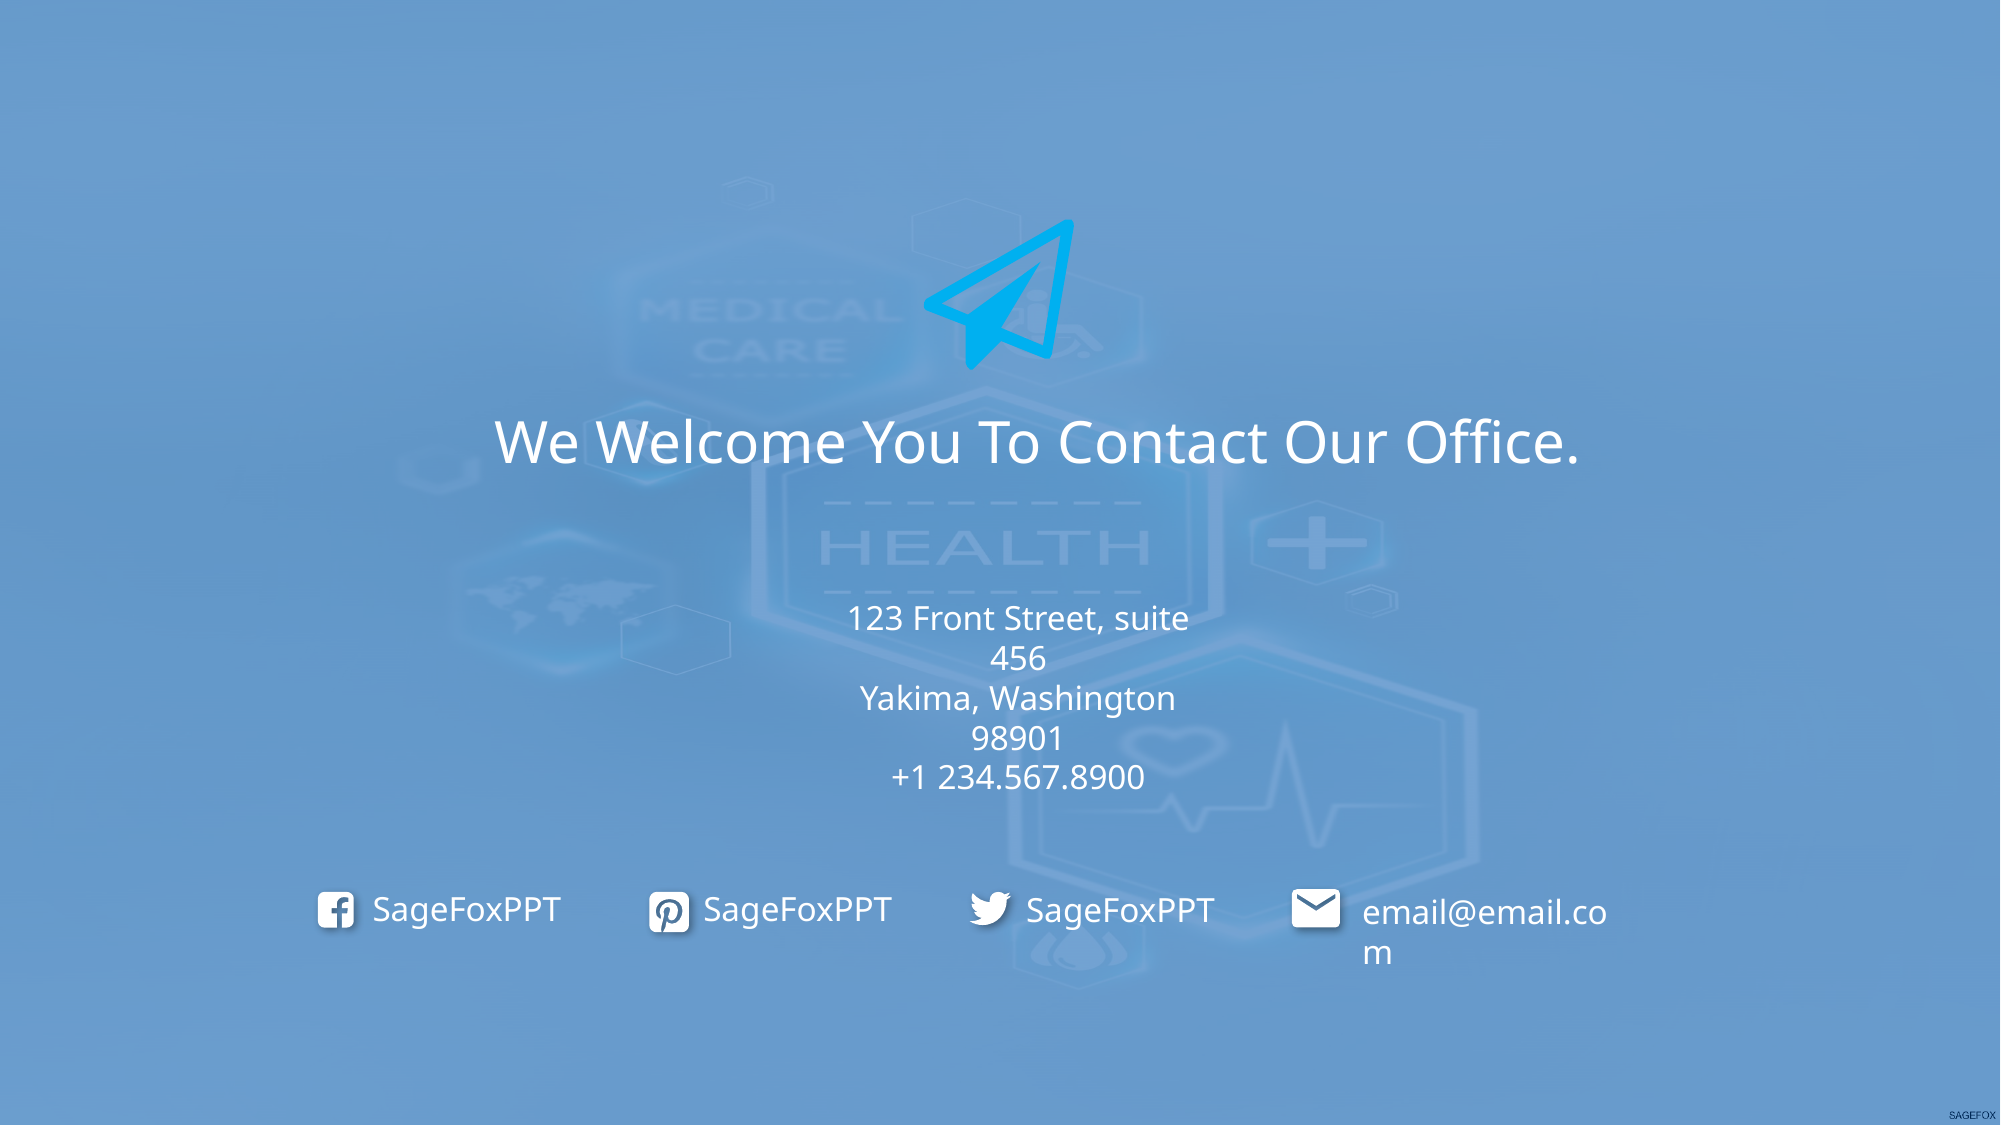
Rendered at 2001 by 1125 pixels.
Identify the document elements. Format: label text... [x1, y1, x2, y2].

text_box SageFoxPPT [688, 880, 929, 936]
text_box SageFoxPPT [1011, 881, 1252, 937]
text_box [969, 891, 1011, 926]
text_box email@email.com [1347, 884, 1649, 979]
text_box 123 Front Street, suite 456 Yakima, Washington 98901 +1 234.567.8900 [808, 589, 1229, 804]
text_box [649, 891, 688, 933]
text_box We Welcome You To Contact Our Office. [477, 398, 1598, 483]
text_box [317, 891, 354, 928]
text_box [1291, 889, 1340, 928]
text_box [923, 219, 1074, 370]
text_box SageFoxPPT [357, 880, 598, 936]
text_box [0, 0, 2000, 1125]
